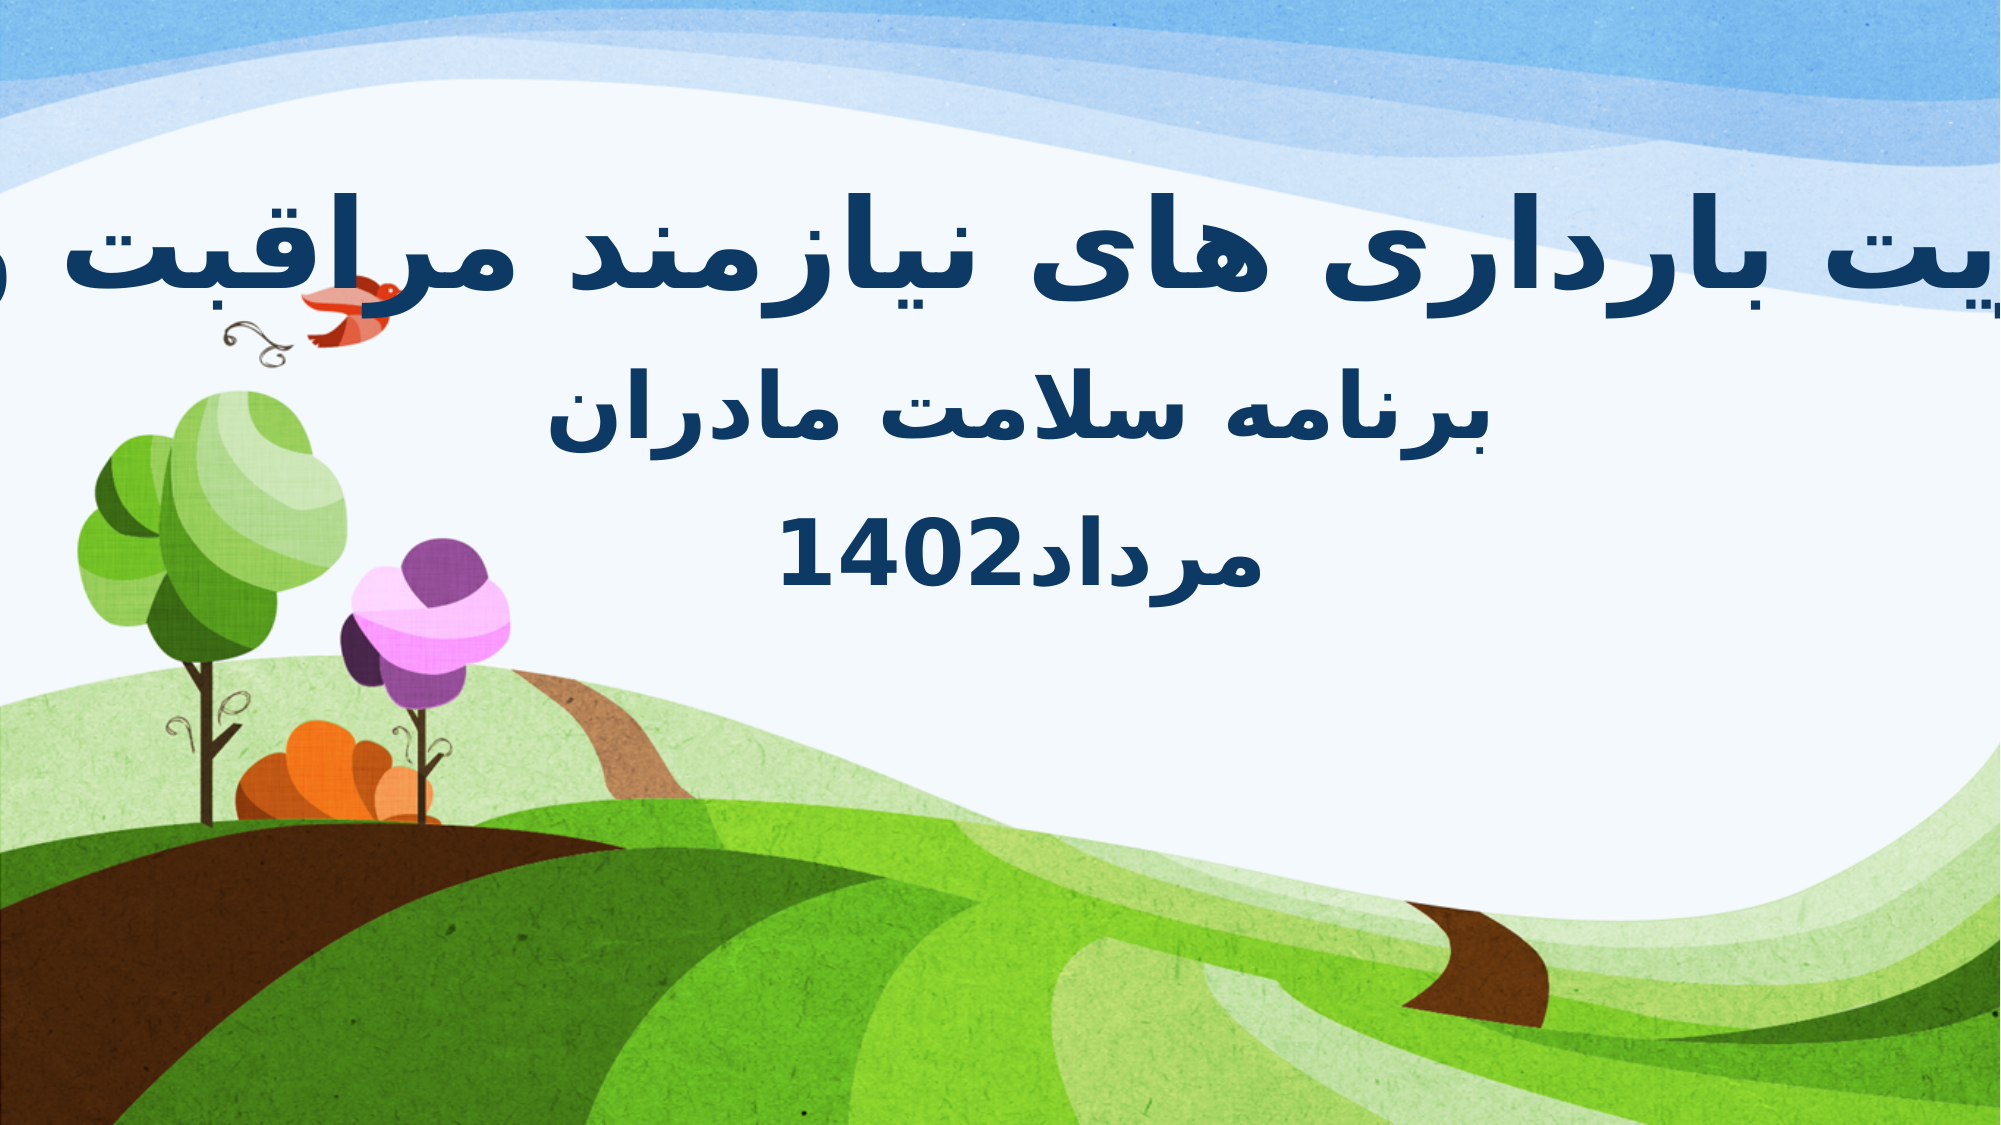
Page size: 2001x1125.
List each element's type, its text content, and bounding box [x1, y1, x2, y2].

picture [0, 0, 2001, 1125]
text_box مدیریت بارداری های نیازمند مراقبت ویژه [0, 133, 2000, 321]
text_box برنامه سلامت مادران مرداد1402 [530, 322, 1512, 612]
